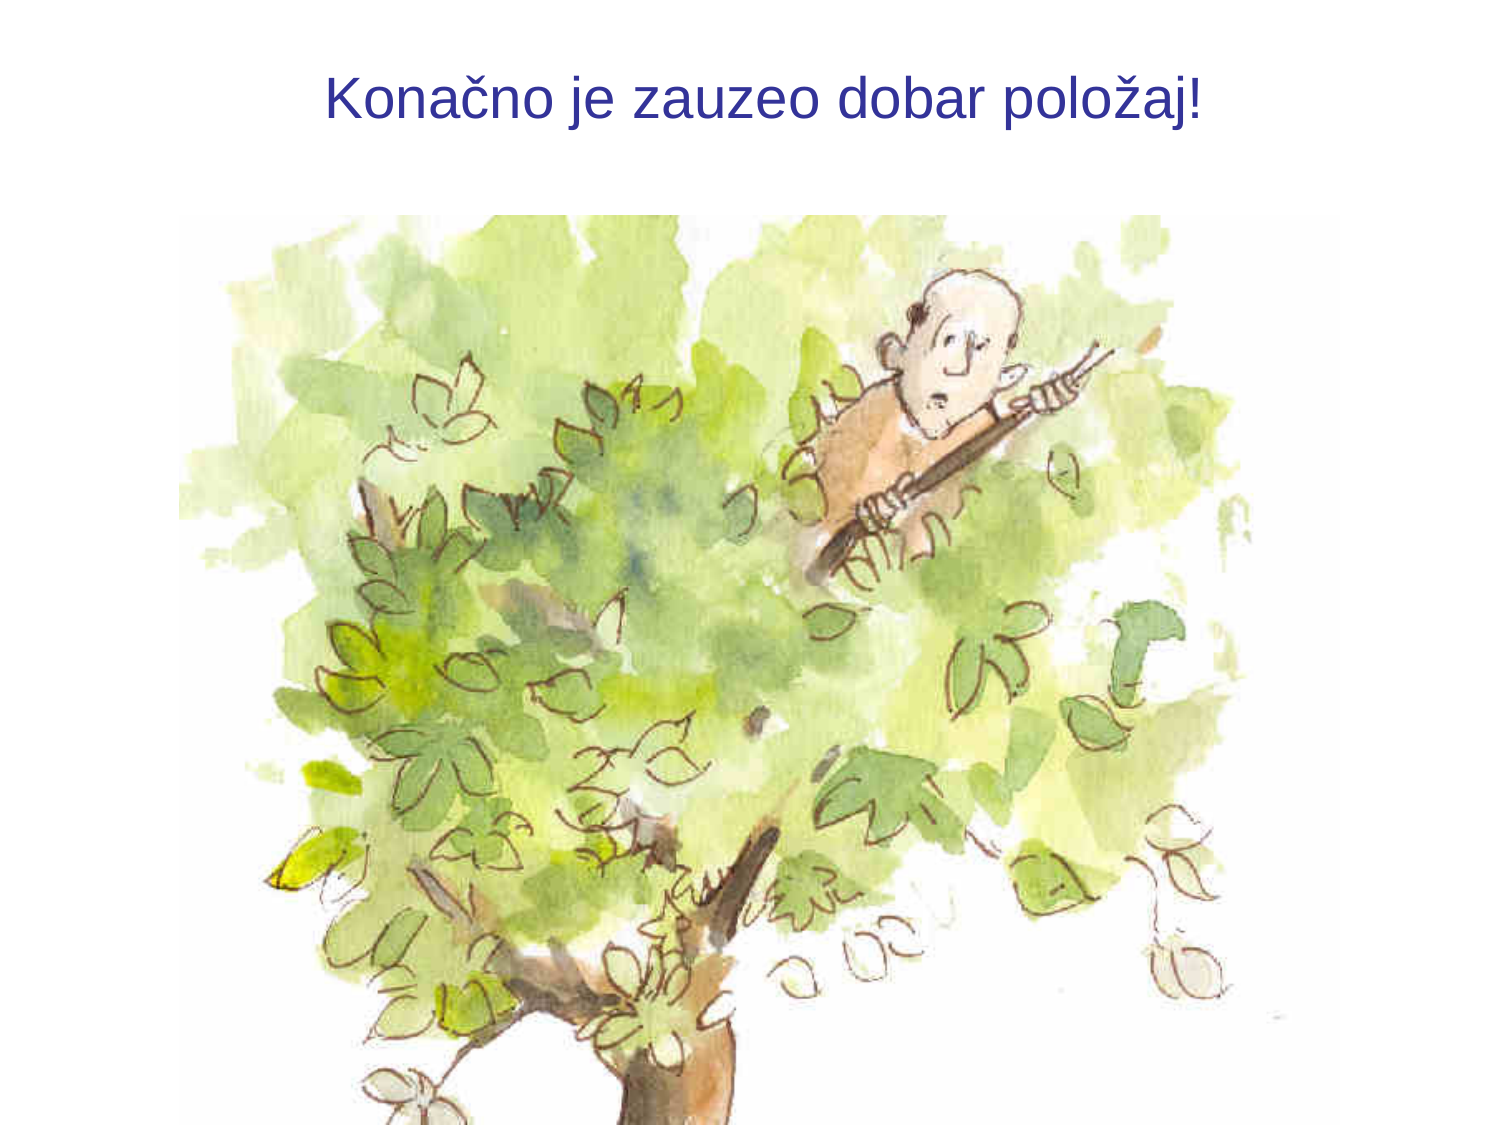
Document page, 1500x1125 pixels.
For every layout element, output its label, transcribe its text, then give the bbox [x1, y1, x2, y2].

text_box Konačno je zauzeo dobar položaj! [252, 52, 1278, 138]
picture [179, 215, 1341, 1125]
